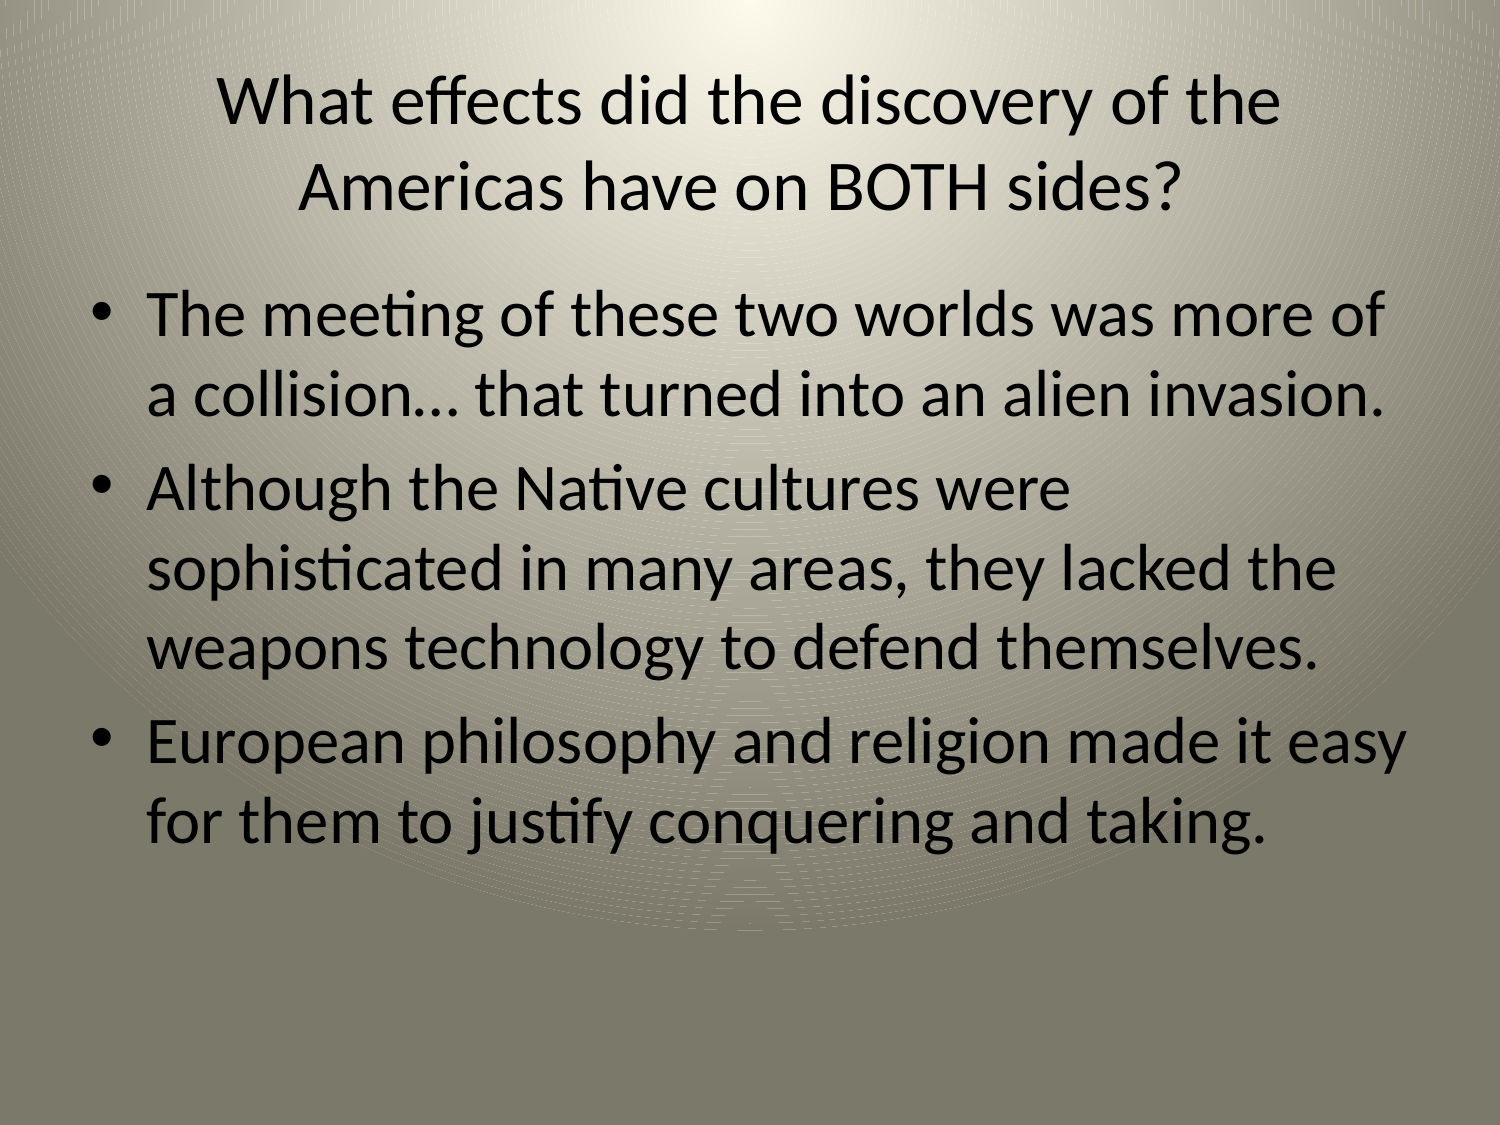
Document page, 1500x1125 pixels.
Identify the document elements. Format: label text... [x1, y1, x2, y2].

list The meeting of these two worlds was more of a collision… that turned into an alien invasion. Although the Native cultures were sophisticated in many areas, they lacked the weapons technology to defend themselves. European philosophy and religion made it easy for them to justify conquering and taking. [75, 262, 1425, 1005]
title What effects did the discovery of the Americas have on BOTH sides? [75, 45, 1425, 233]
